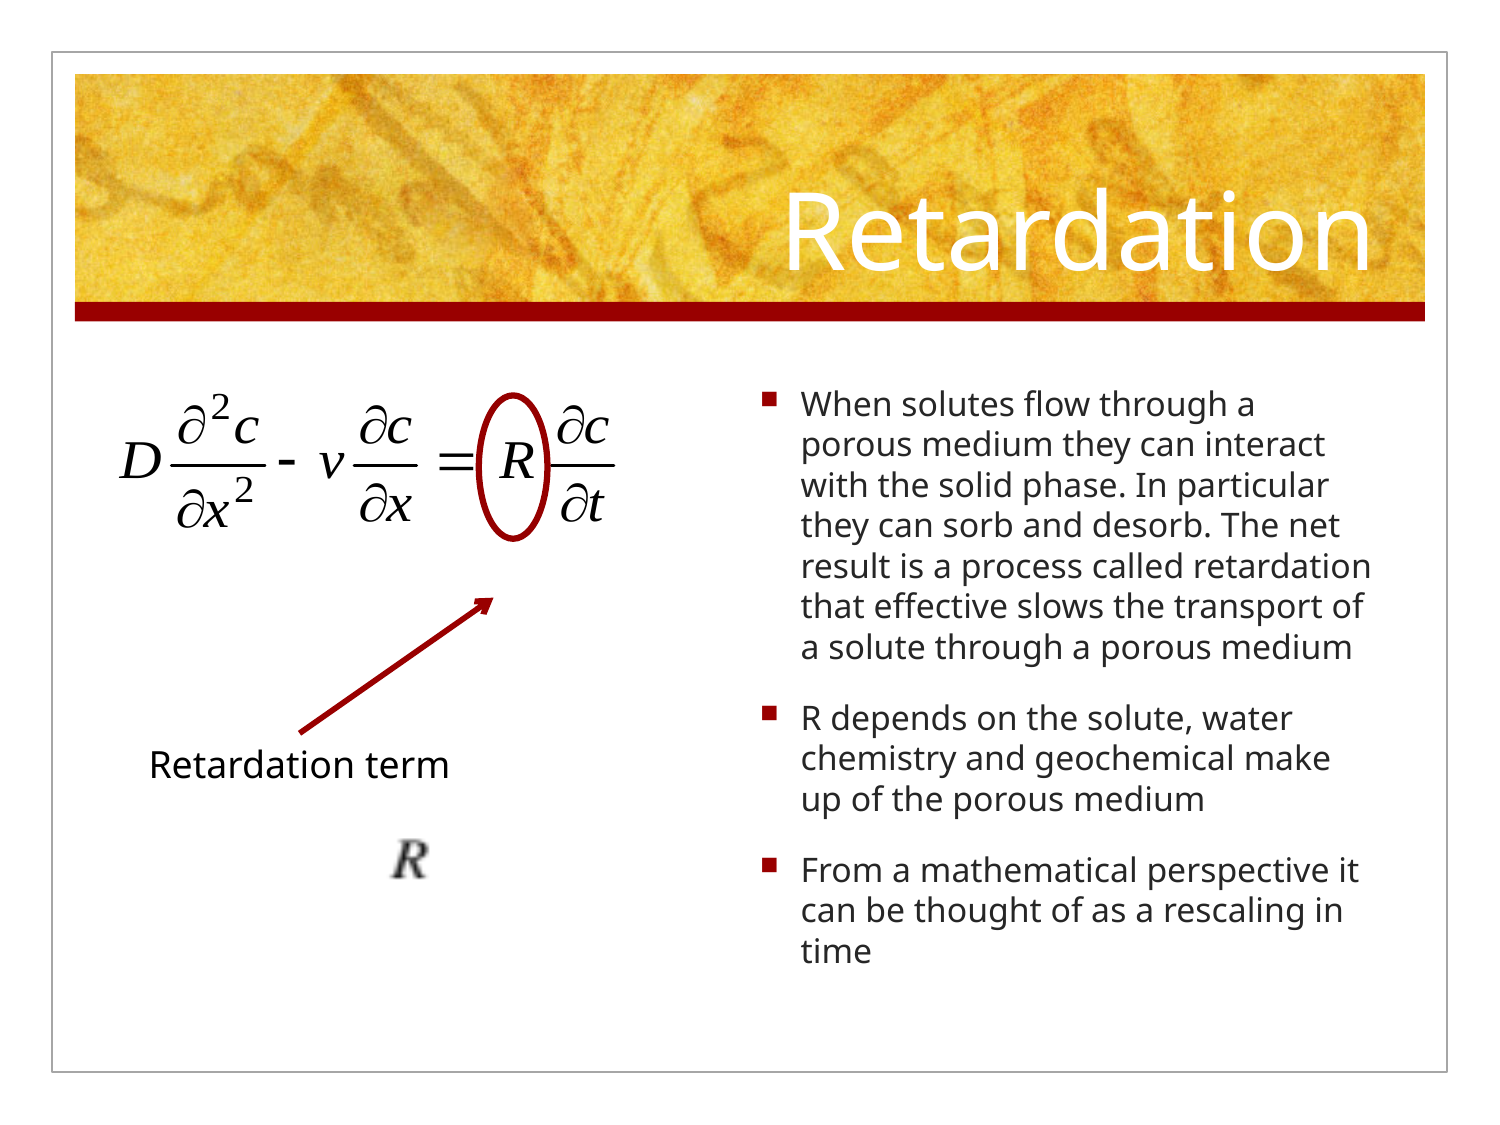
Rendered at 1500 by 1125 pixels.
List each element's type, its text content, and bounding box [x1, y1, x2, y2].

title Retardation [108, 74, 1392, 292]
list When solutes flow through a porous medium they can interact with the solid phase. In particular they can sorb and desorb. The net result is a process called retardation that effective slows the transport of a solute through a porous medium R depends on the solute, water chemistry and geochemical make up of the porous medium From a mathematical perspective it can be thought of as a rescaling in time [745, 375, 1392, 1005]
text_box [327, 567, 466, 764]
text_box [106, 374, 644, 540]
picture [75, 74, 1425, 301]
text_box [384, 836, 431, 881]
text_box Retardation term [133, 733, 466, 793]
